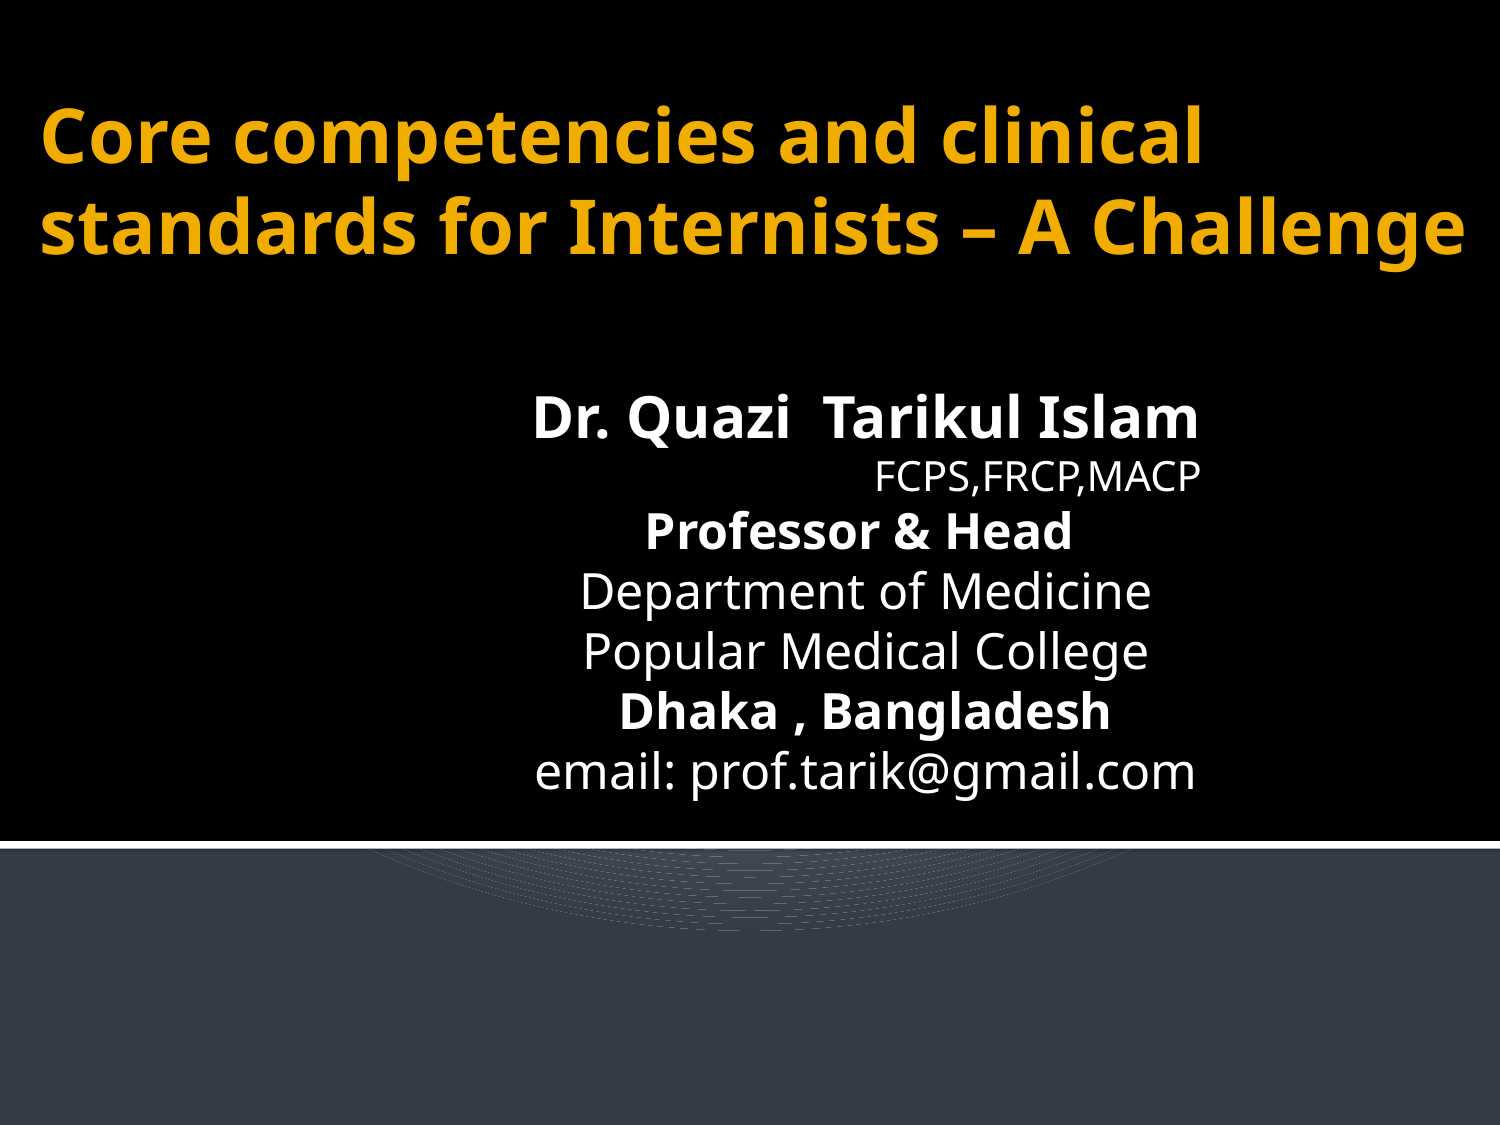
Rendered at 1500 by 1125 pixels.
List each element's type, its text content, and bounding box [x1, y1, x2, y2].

title Core competencies and clinical standards for Internists – A Challenge [24, 87, 1500, 438]
subtitle Dr. Quazi Tarikul Islam FCPS,FRCP,MACP Professor & Head Department of Medicine Popular Medical College Dhaka , Bangladesh email: prof.tarik@gmail.com [318, 375, 1402, 850]
